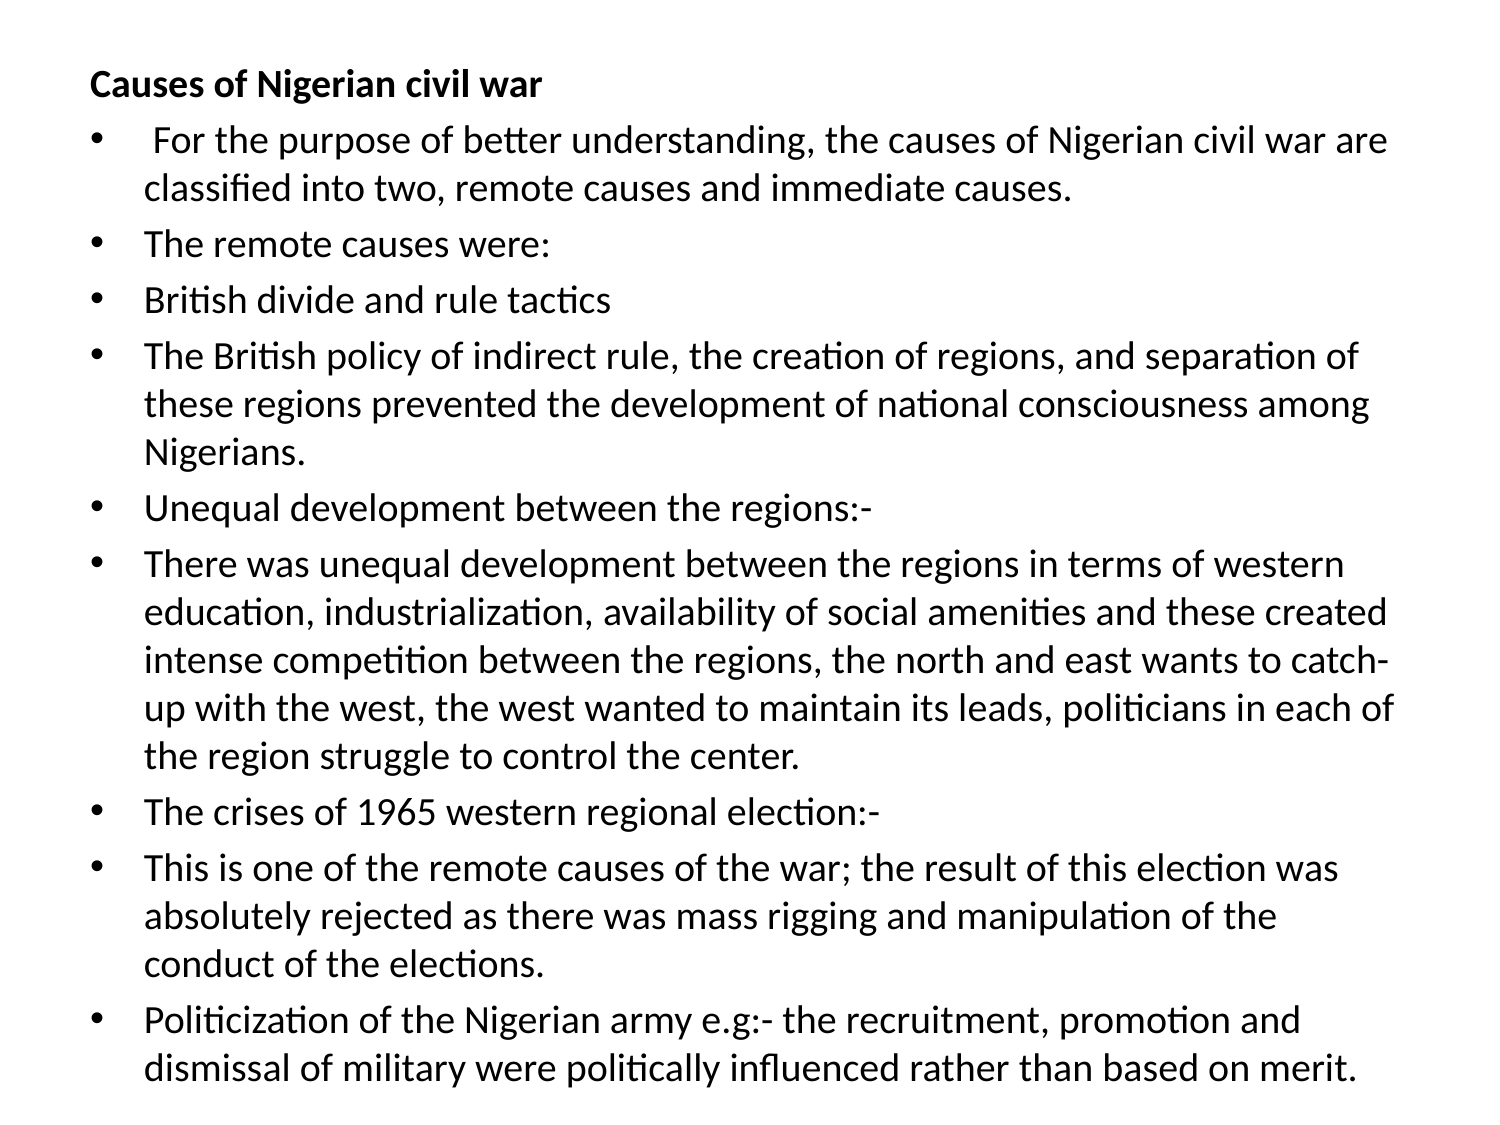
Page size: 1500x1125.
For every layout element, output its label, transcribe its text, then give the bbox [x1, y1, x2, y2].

list Causes of Nigerian civil war For the purpose of better understanding, the causes of Nigerian civil war are classified into two, remote causes and immediate causes. The remote causes were: British divide and rule tactics The British policy of indirect rule, the creation of regions, and separation of these regions prevented the development of national consciousness among Nigerians. Unequal development between the regions:- There was unequal development between the regions in terms of western education, industrialization, availability of social amenities and these created intense competition between the regions, the north and east wants to catch-up with the west, the west wanted to maintain its leads, politicians in each of the region struggle to control the center. The crises of 1965 western regional election:- This is one of the remote causes of the war; the result of this election was absolutely rejected as there was mass rigging and manipulation of the conduct of the elections. Politicization of the Nigerian army e.g:- the recruitment, promotion and dismissal of military were politically influenced rather than based on merit. [75, 50, 1425, 1100]
